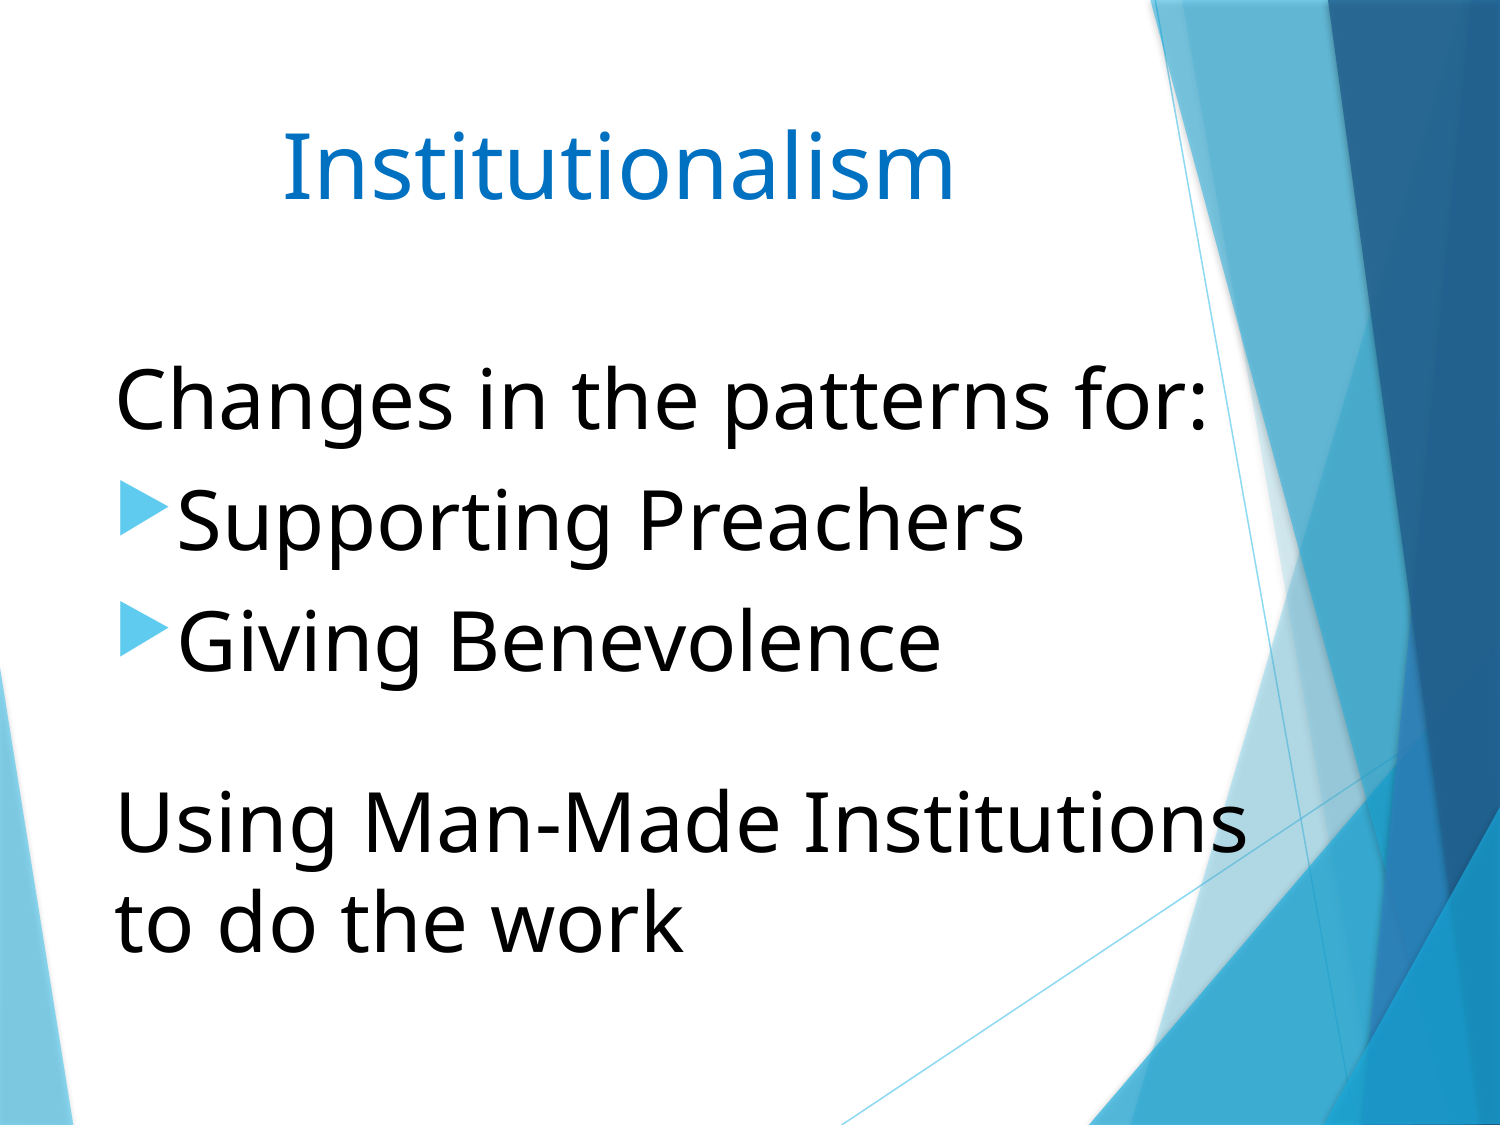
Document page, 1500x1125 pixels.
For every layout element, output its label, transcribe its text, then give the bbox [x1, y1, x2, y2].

title Institutionalism [99, 99, 1142, 317]
list Changes in the patterns for: Supporting Preachers Giving Benevolence Using Man-Made Institutions to do the work [99, 338, 1271, 1054]
